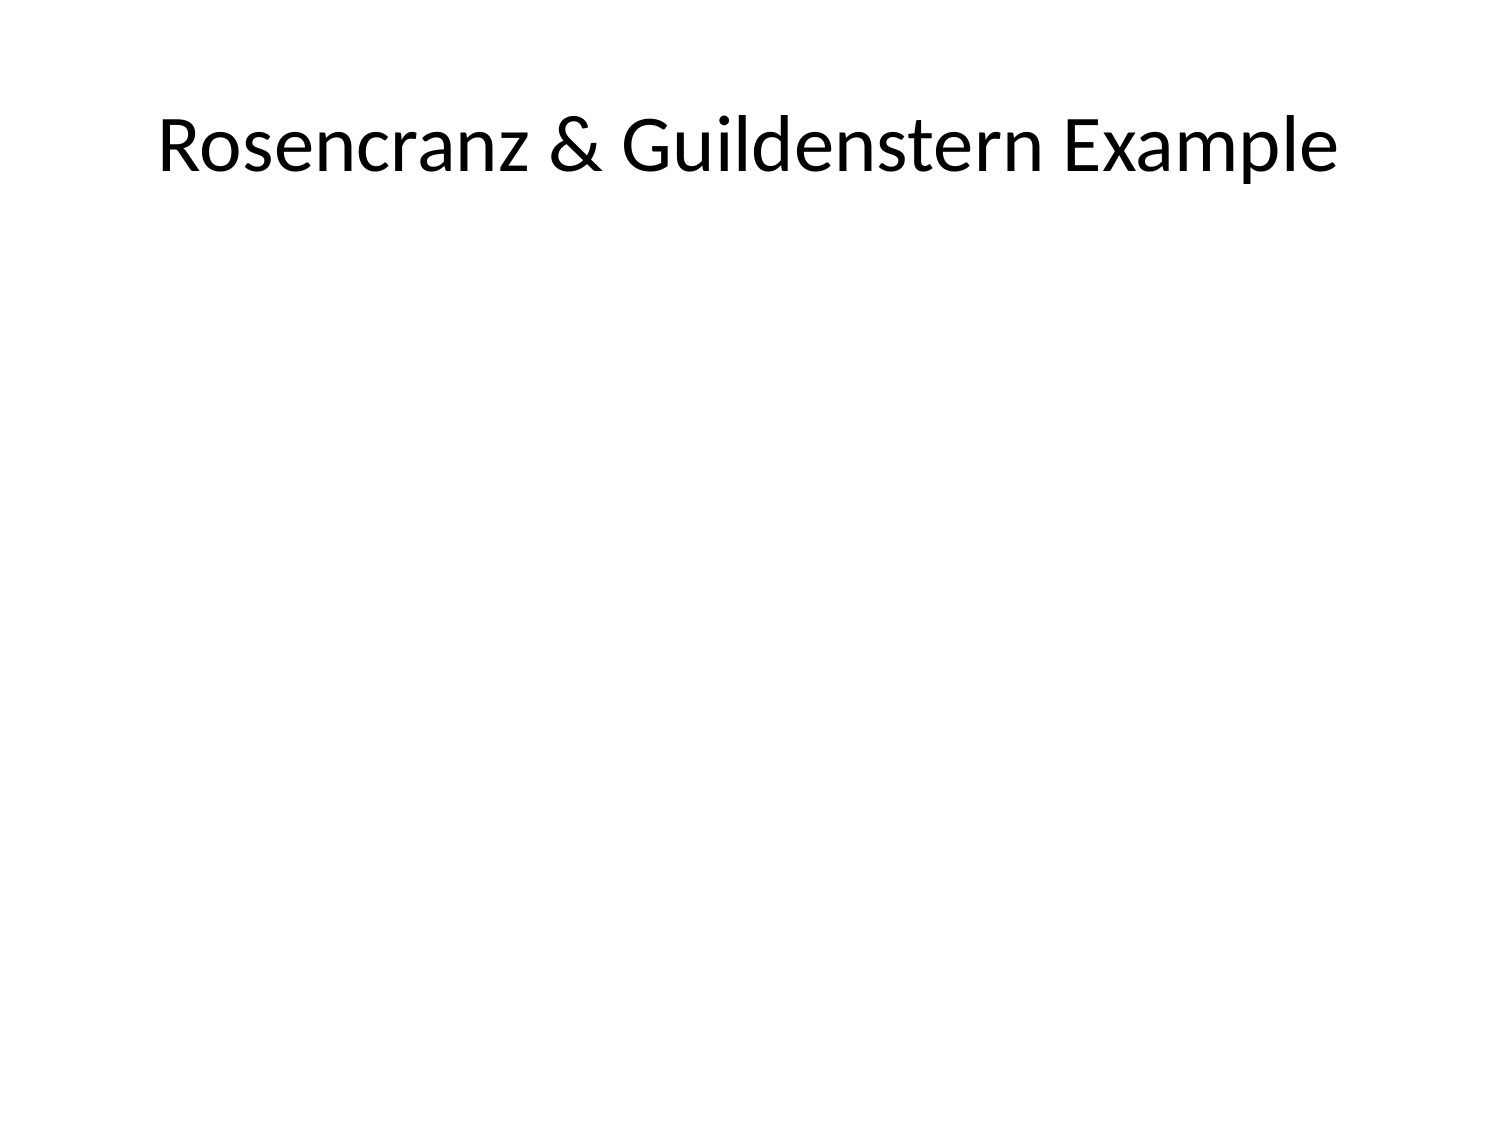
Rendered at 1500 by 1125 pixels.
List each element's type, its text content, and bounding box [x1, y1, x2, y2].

title Rosencranz & Guildenstern Example [75, 45, 1425, 233]
